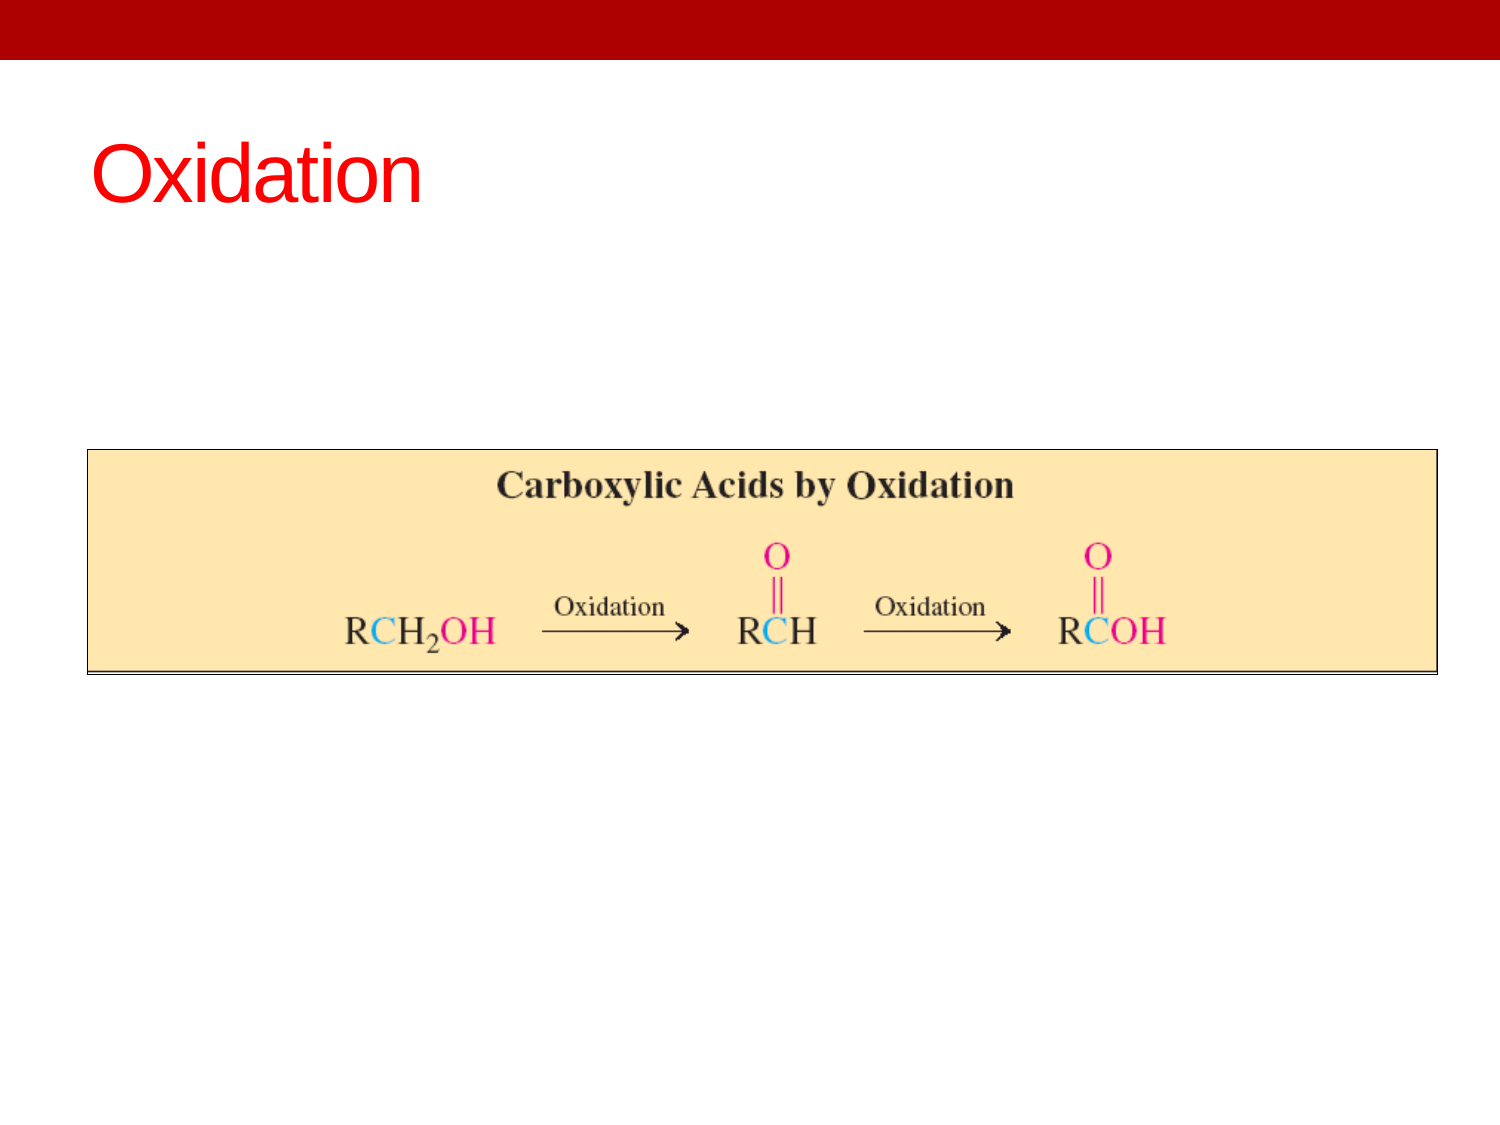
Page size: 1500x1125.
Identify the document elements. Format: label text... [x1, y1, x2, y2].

title Oxidation [75, 87, 1425, 250]
picture [87, 449, 1438, 675]
